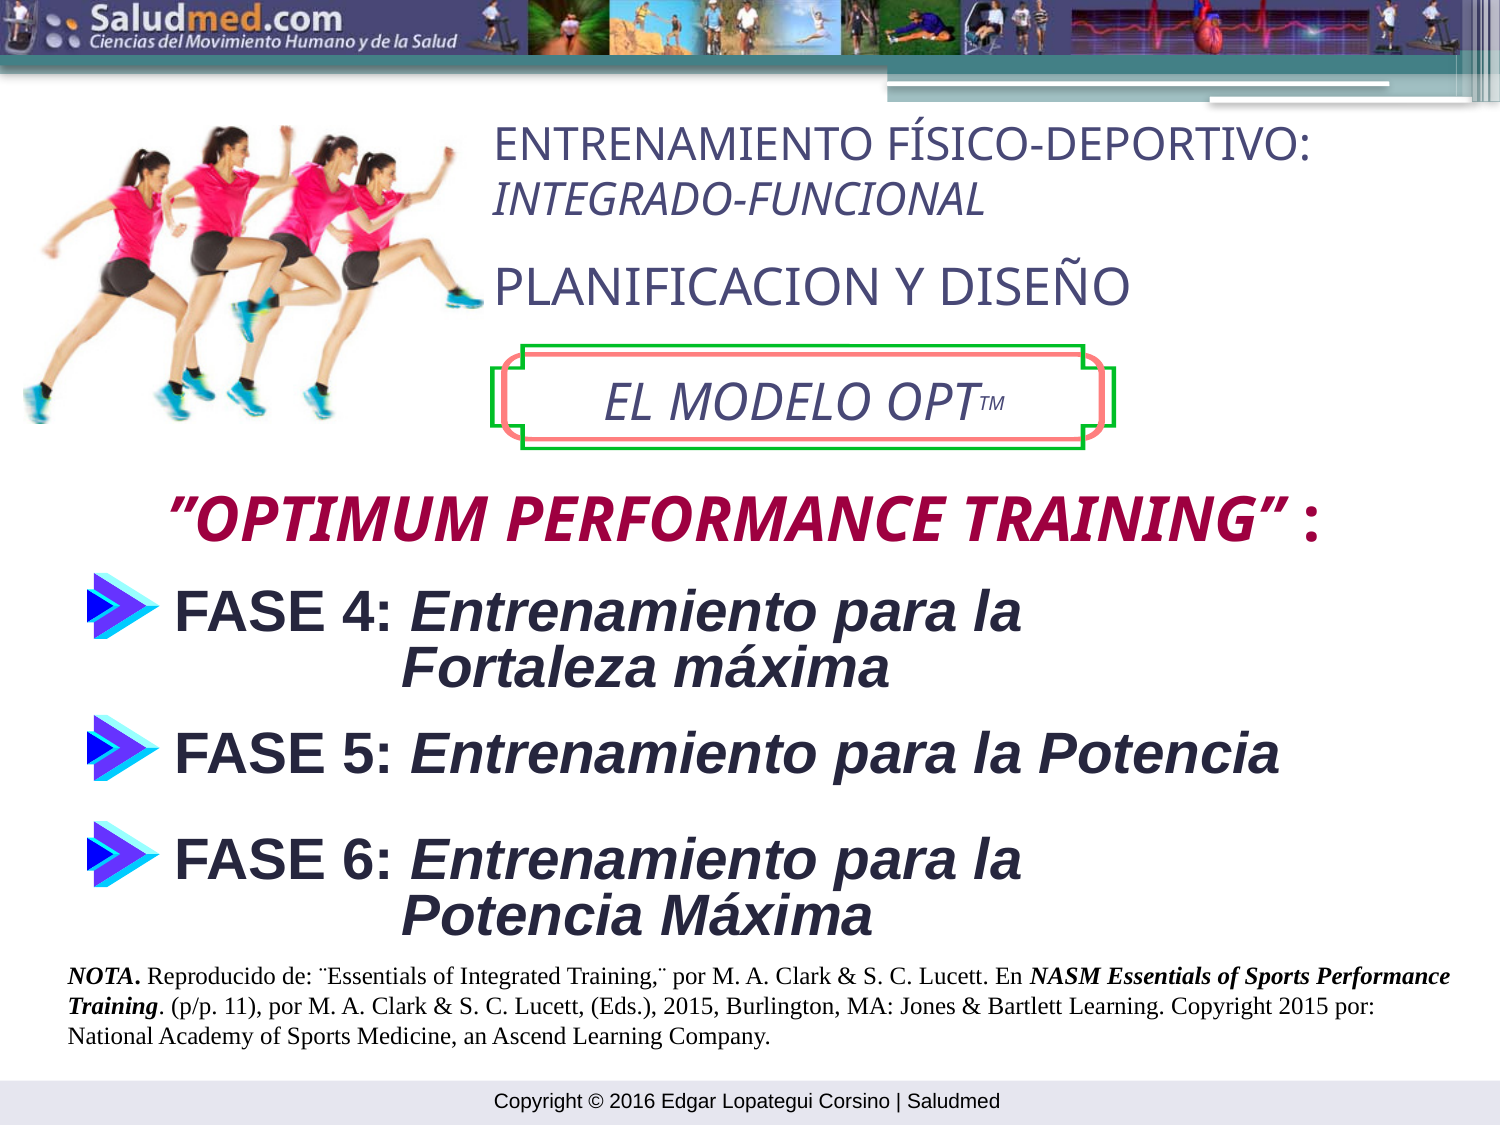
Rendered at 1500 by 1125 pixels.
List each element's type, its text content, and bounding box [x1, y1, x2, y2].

picture [86, 572, 161, 640]
text_box NOTA. Reproducido de: ¨Essentials of Integrated Training,¨ por M. A. Clark & S. C. Lucett. En NASM Essentials of Sports Performance Training. (p/p. 11), por M. A. Clark & S. C. Lucett, (Eds.), 2015, Burlington, MA: Jones & Bartlett Learning. Copyright 2015 por: National Academy of Sports Medicine, an Ascend Learning Company. [53, 952, 1477, 1059]
text_box ENTRENAMIENTO FÍSICO-DEPORTIVO: INTEGRADO-FUNCIONAL [478, 101, 1483, 238]
text_box FASE 6: Entrenamiento para la Potencia Máxima [159, 827, 1433, 954]
picture [0, 0, 1460, 55]
picture [489, 343, 1117, 451]
text_box FASE 5: Entrenamiento para la Potencia [159, 721, 1409, 792]
text_box ”OPTIMUM PERFORMANCE TRAINING” : [41, 485, 1447, 557]
text_box FASE 4: Entrenamiento para la Fortaleza máxima [159, 578, 1433, 706]
picture [22, 125, 485, 425]
picture [86, 714, 161, 782]
picture [86, 820, 161, 888]
text_box PLANIFICACION Y DISEÑO [490, 249, 1447, 321]
